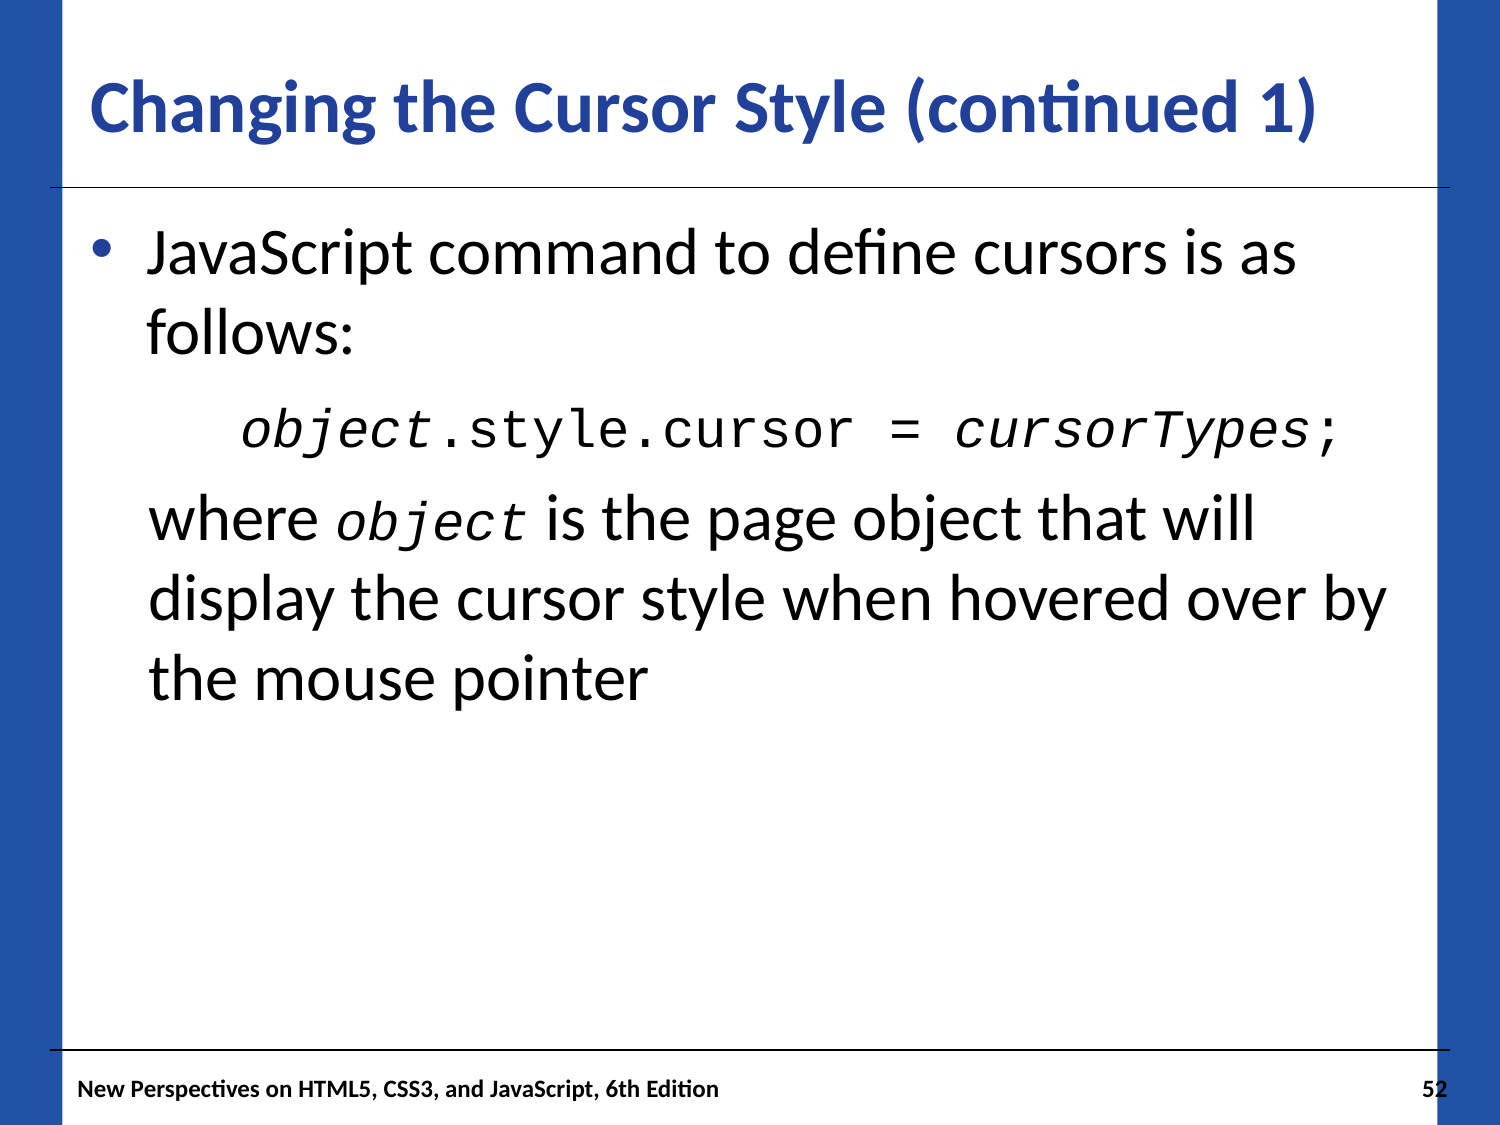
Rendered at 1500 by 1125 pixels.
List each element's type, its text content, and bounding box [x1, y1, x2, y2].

slide_number 52 [1374, 1050, 1463, 1125]
footer New Perspectives on HTML5, CSS3, and JavaScript, 6th Edition [62, 1050, 1374, 1125]
title Changing the Cursor Style (continued 1) [74, 24, 1438, 181]
list JavaScript command to define cursors is as follows: object.style.cursor = cursorTypes; where object is the page object that will display the cursor style when hovered over by the mouse pointer [74, 199, 1438, 1006]
